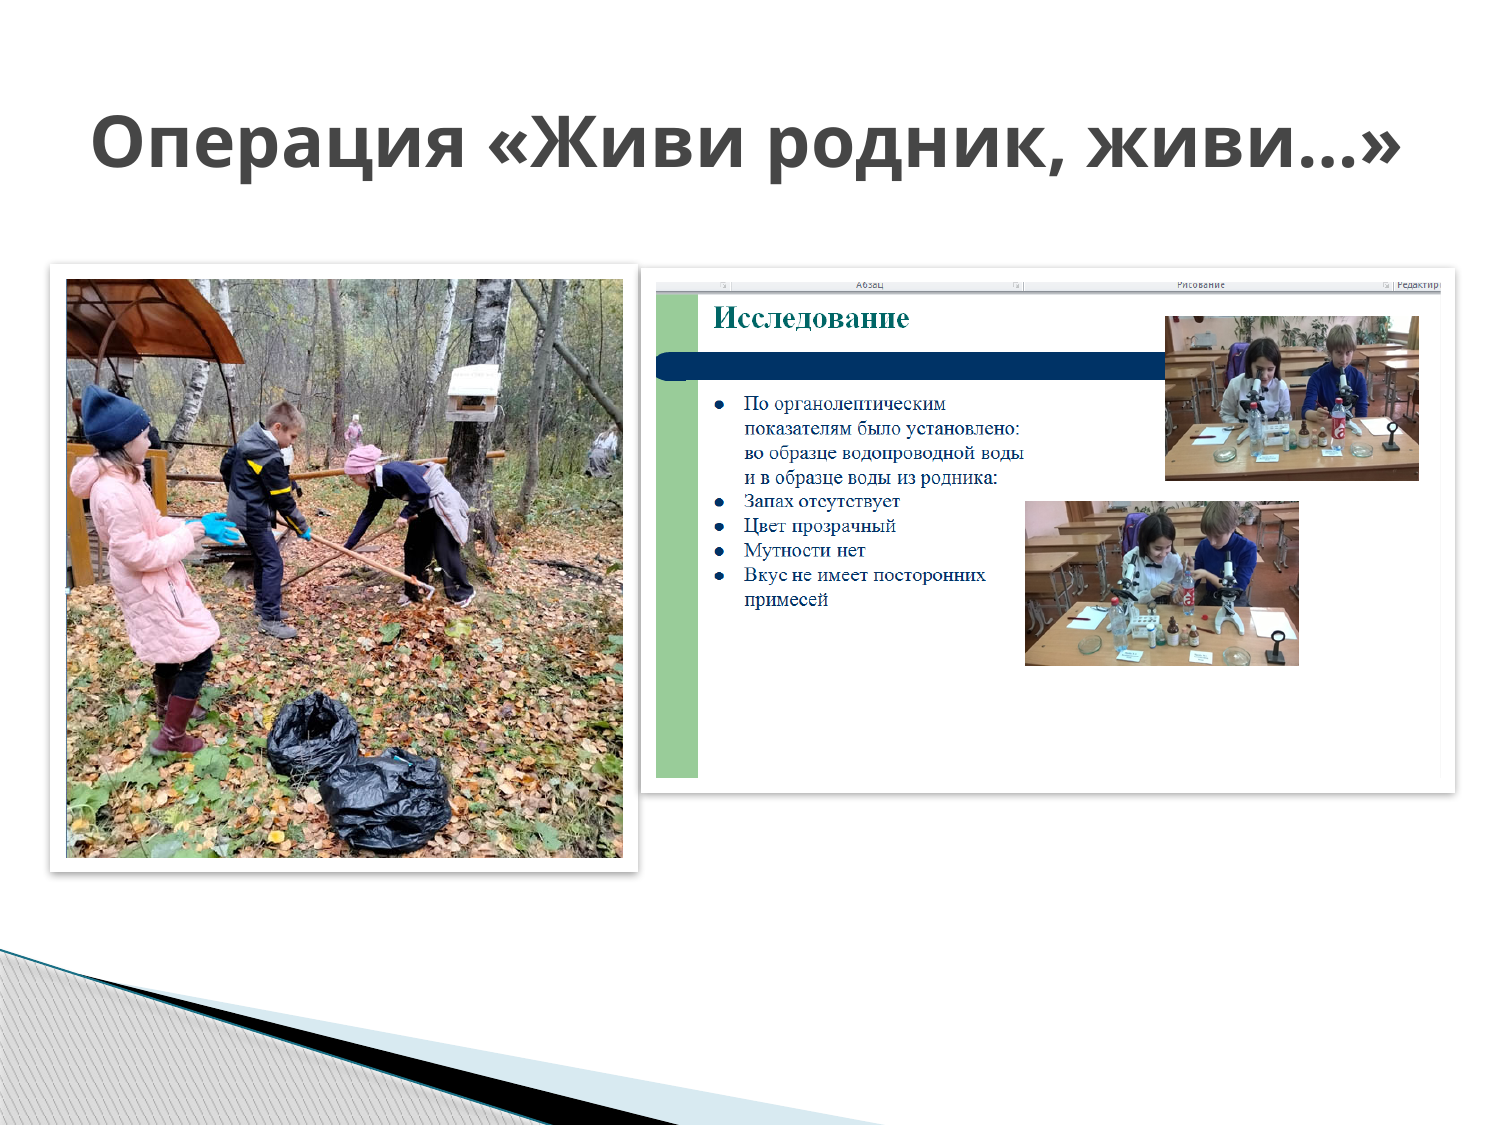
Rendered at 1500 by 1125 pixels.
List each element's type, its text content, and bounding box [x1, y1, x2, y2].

picture [655, 281, 1441, 779]
title Операция «Живи родник, живи…» [75, 45, 1425, 233]
picture [64, 278, 624, 858]
